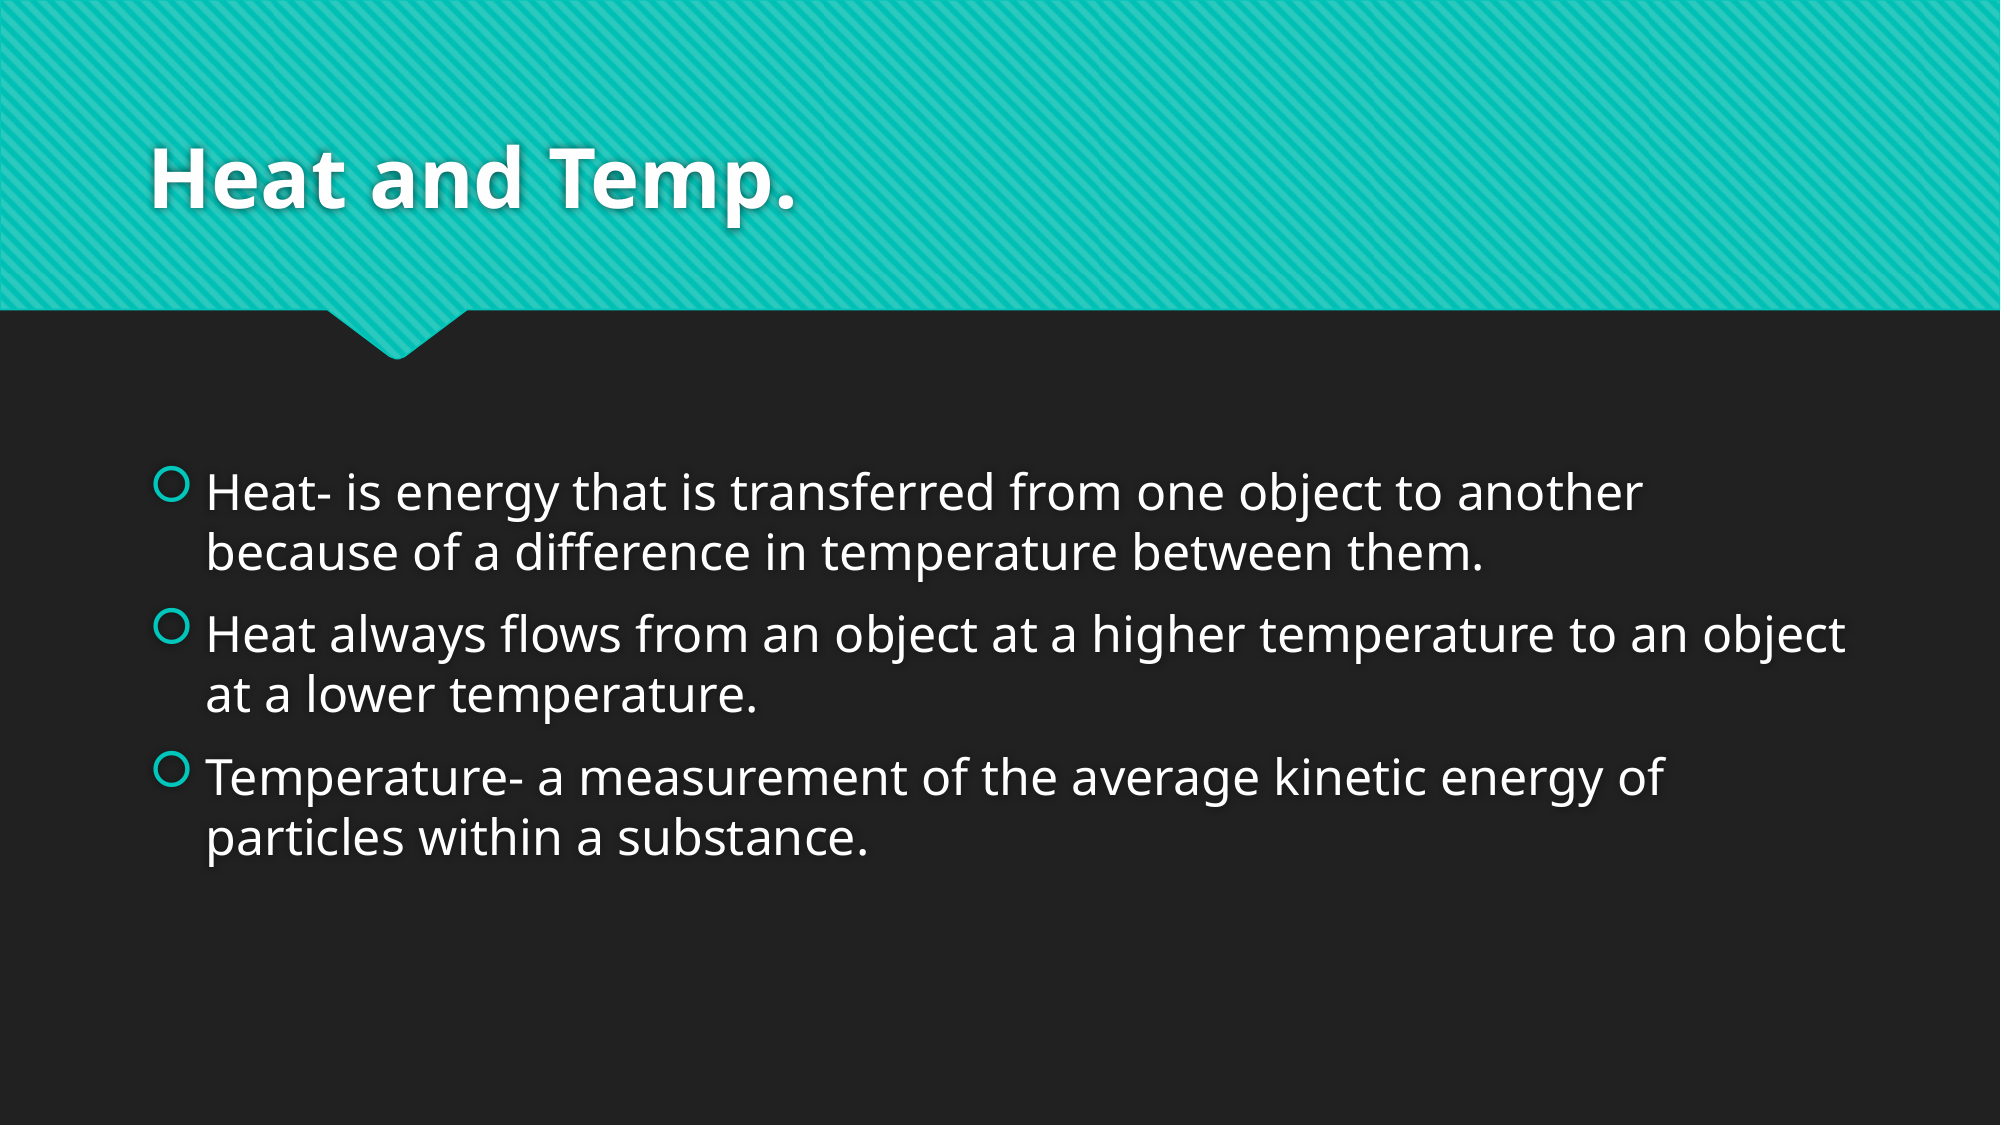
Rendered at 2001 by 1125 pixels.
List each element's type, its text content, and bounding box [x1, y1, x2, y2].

title Heat and Temp. [132, 73, 1868, 233]
list Heat- is energy that is transferred from one object to another because of a difference in temperature between them. Heat always flows from an object at a higher temperature to an object at a lower temperature. Temperature- a measurement of the average kinetic energy of particles within a substance. [134, 364, 1866, 962]
